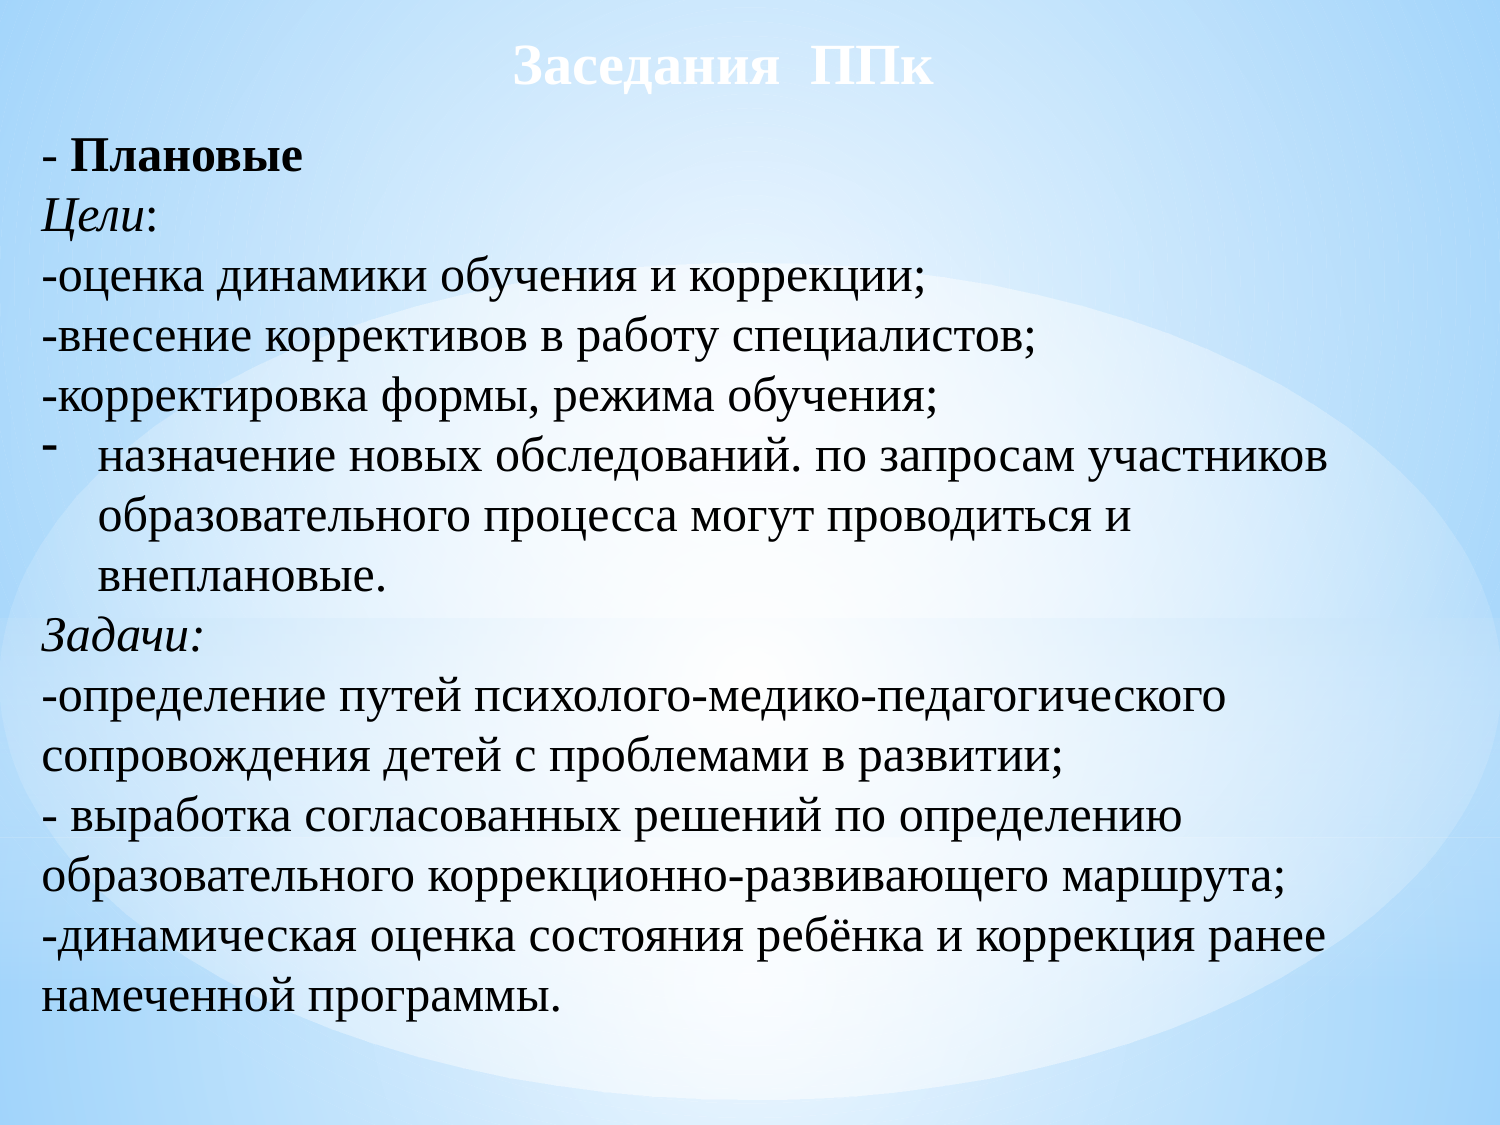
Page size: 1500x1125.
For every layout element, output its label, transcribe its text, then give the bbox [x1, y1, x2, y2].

text_box Заседания ППк [348, 19, 1099, 104]
text_box - Плановые Цели: -оценка динамики обучения и коррекции; -внесение коррективов в работу специалистов; -корректировка формы, режима обучения; назначение новых обследований. по запросам участников образовательного процесса могут проводиться и внеплановые. Задачи: -определение путей психолого-медико-педагогического сопровождения детей с проблемами в развитии; - выработка согласованных решений по определению образовательного коррекционно-развивающего маршрута; -динамическая оценка состояния ребёнка и коррекция ранее намеченной программы. [26, 113, 1421, 1125]
